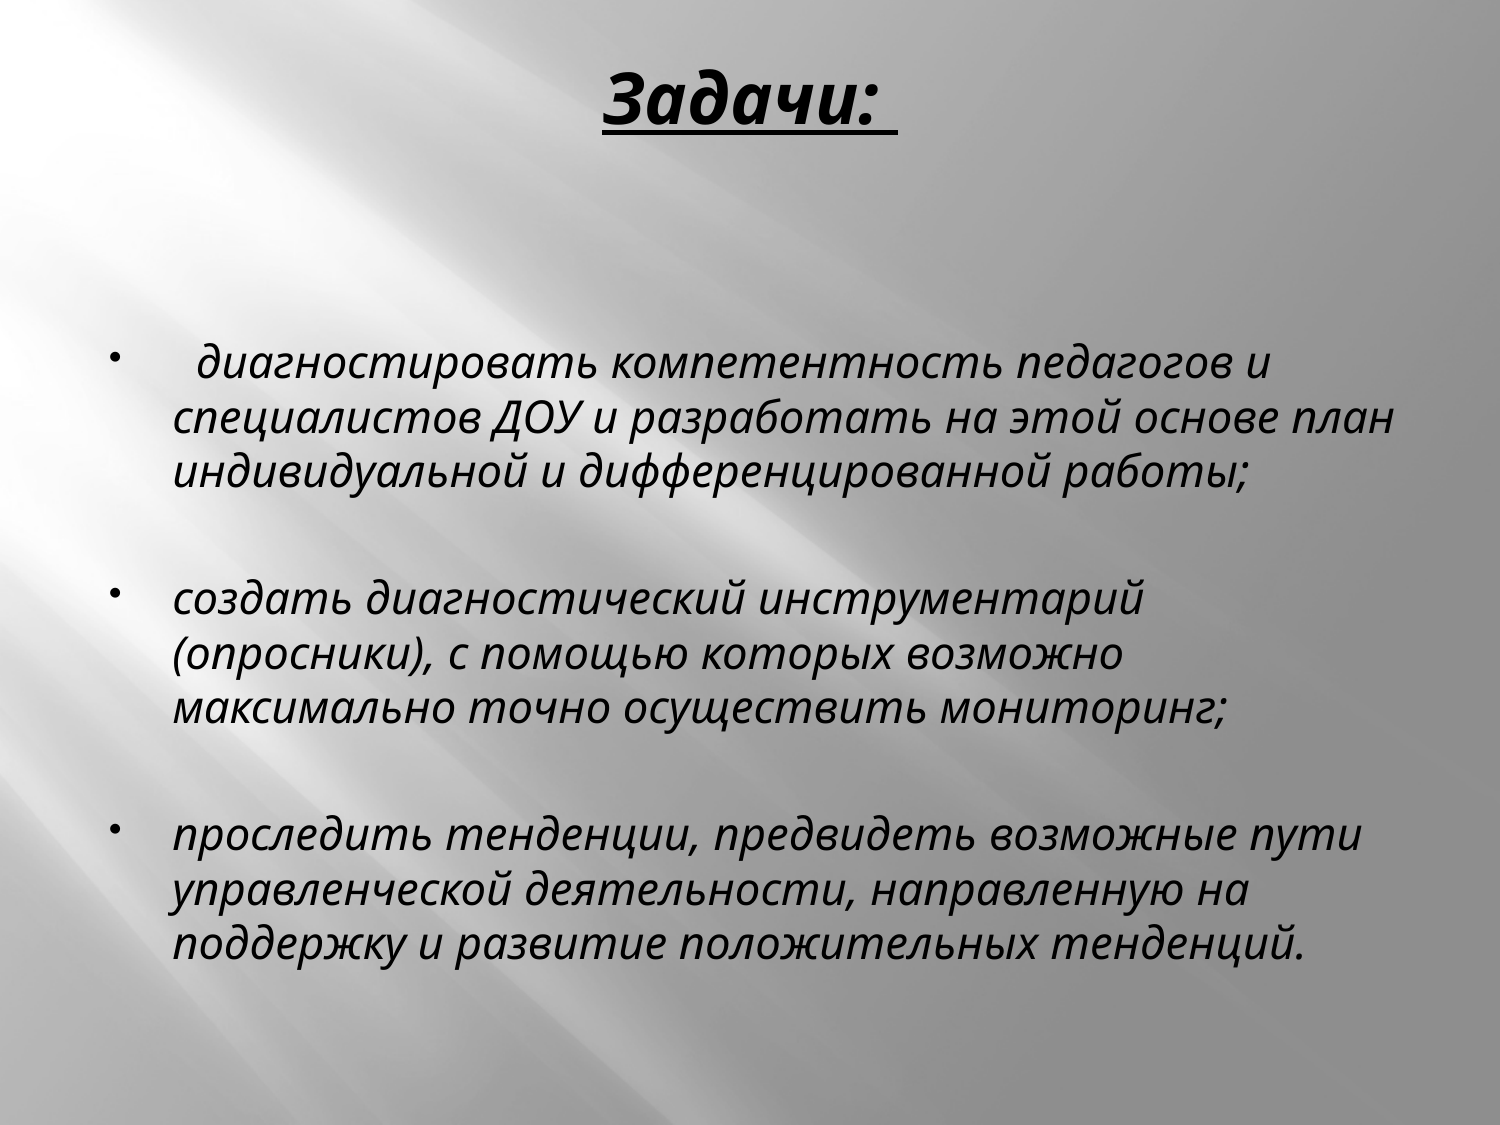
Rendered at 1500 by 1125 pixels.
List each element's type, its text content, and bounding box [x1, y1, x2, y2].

title Задачи: [75, 45, 1425, 233]
list диагностировать компетентность педагогов и специалистов ДОУ и разработать на этой основе план индивидуальной и дифференцированной работы; создать диагностический инструментарий (опросники), с помощью которых возможно максимально точно осуществить мониторинг; проследить тенденции, предвидеть возможные пути управленческой деятельности, направленную на поддержку и развитие положительных тенденций. [75, 262, 1425, 1035]
